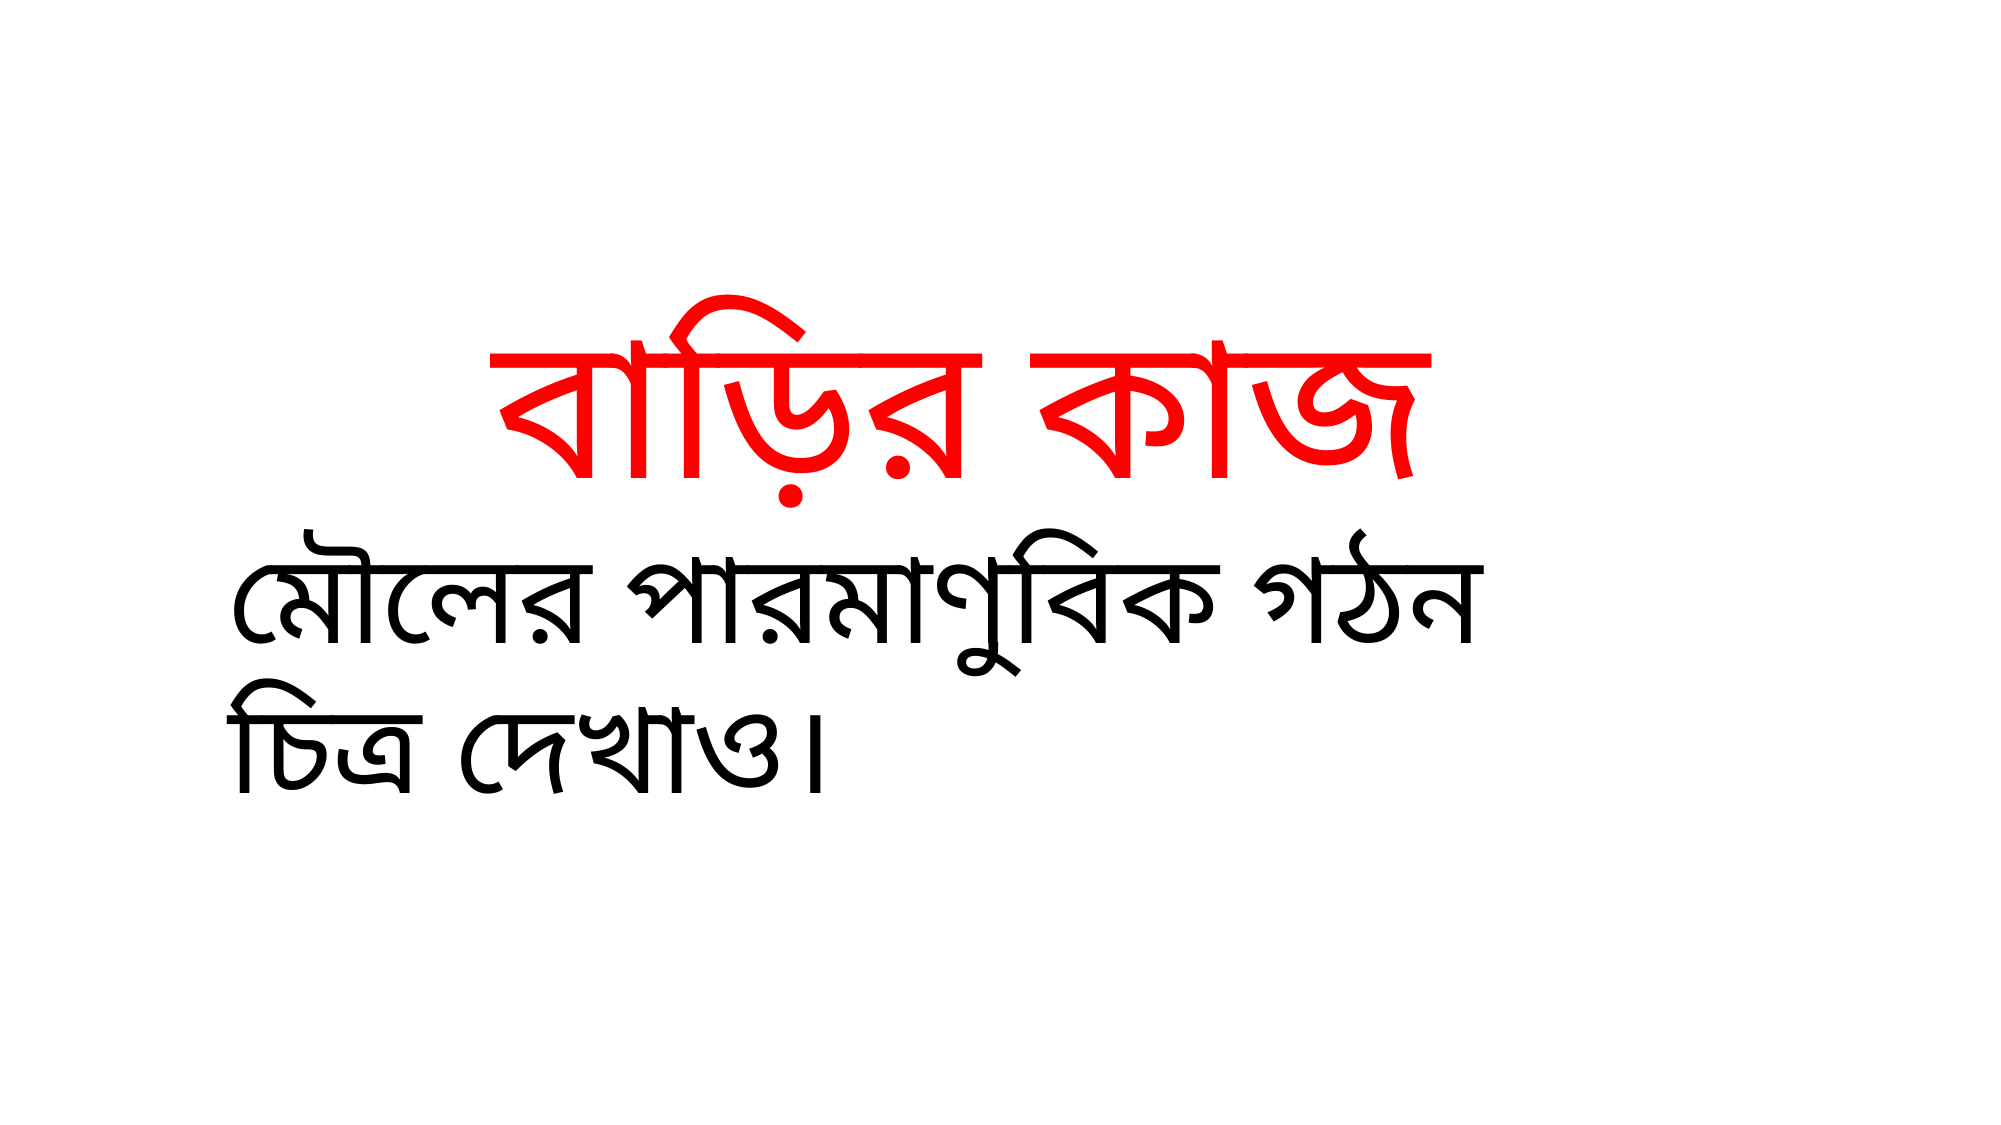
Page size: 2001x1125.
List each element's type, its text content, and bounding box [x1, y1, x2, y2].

text_box বাড়ির কাজ মৌলের পারমাণুবিক গঠন চিত্র দেখাও। [213, 271, 1710, 826]
